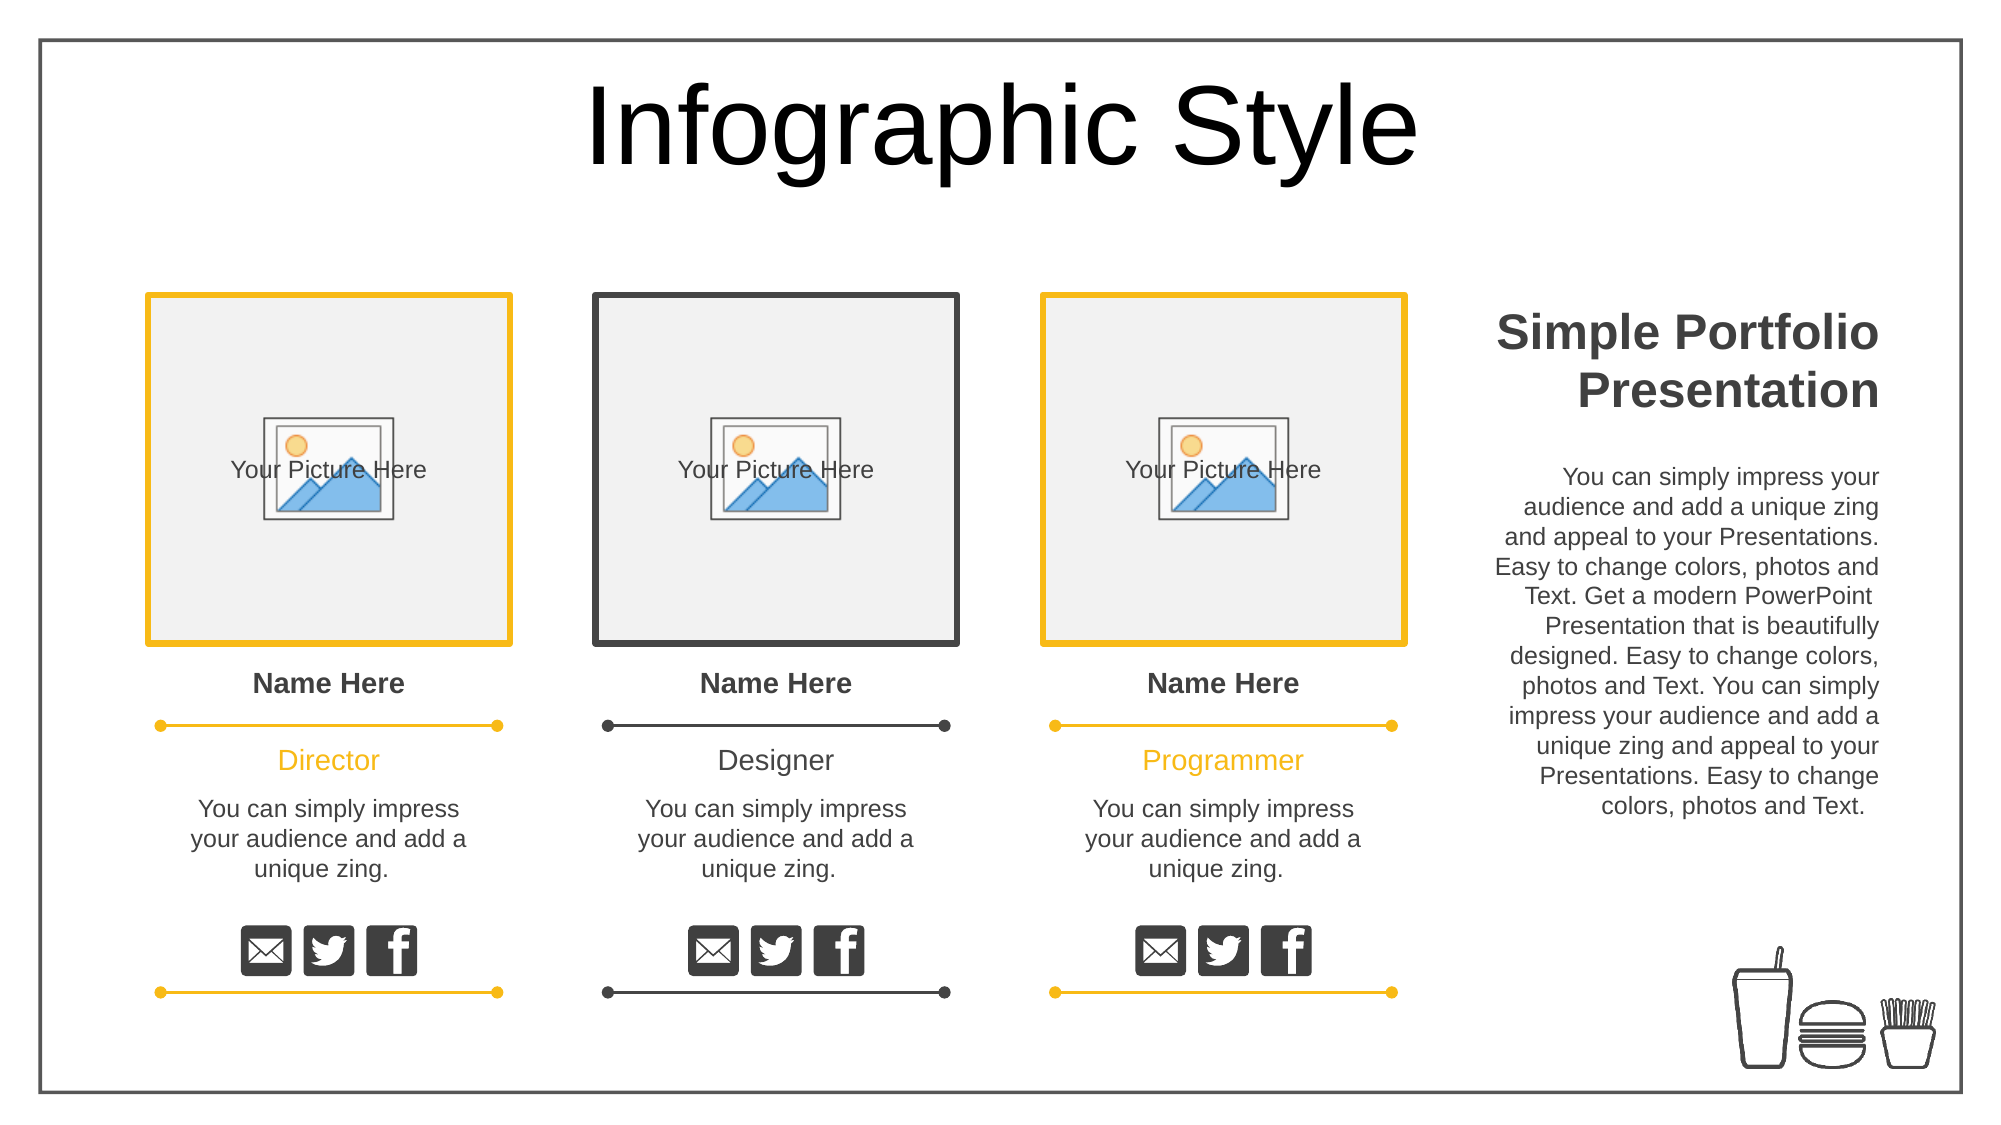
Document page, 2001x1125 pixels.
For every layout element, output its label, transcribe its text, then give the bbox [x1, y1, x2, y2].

text_box Simple Portfolio Presentation [1464, 293, 1895, 436]
picture [151, 297, 507, 641]
text_box Director [160, 732, 498, 785]
text_box You can simply impress your audience and add a unique zing. [162, 785, 495, 891]
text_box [240, 925, 417, 977]
picture [1732, 946, 1793, 1069]
text_box Name Here [610, 661, 943, 702]
text_box Name Here [1057, 661, 1390, 702]
text_box You can simply impress your audience and add a unique zing. [610, 785, 943, 891]
text_box Programmer [1055, 732, 1392, 785]
picture [1880, 998, 1936, 1069]
text_box You can simply impress your audience and add a unique zing. [1057, 785, 1390, 891]
list Infographic Style [53, 69, 1952, 188]
picture [598, 297, 954, 641]
text_box Name Here [162, 661, 495, 702]
picture [1045, 297, 1402, 641]
text_box You can simply impress your audience and add a unique zing and appeal to your Presentations. Easy to change colors, photos and Text. Get a modern PowerPoint Presentation that is beautifully designed. Easy to change colors, photos and Text. You can simply impress your audience and add a unique zing and appeal to your Presentations. Easy to change colors, photos and Text. [1464, 452, 1895, 827]
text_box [1135, 925, 1312, 977]
text_box Designer [607, 732, 945, 785]
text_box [688, 925, 865, 977]
picture [1798, 1000, 1866, 1069]
